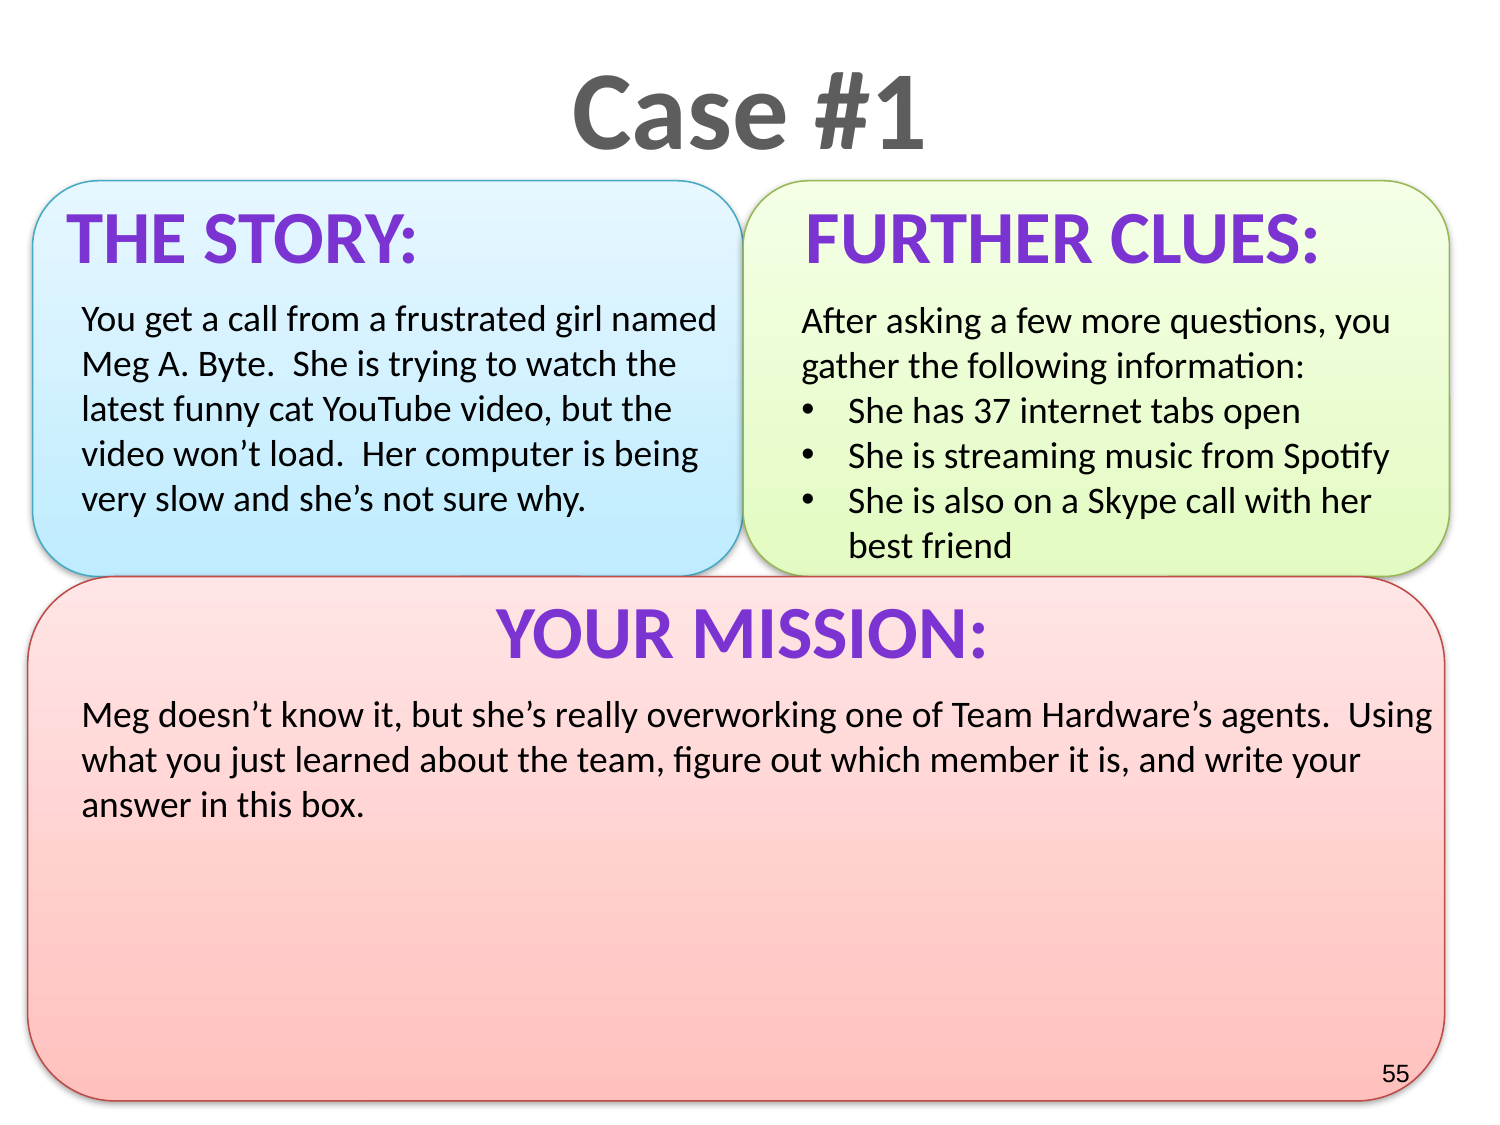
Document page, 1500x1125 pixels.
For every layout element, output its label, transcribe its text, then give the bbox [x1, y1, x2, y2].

text_box Further Clues: [790, 180, 1337, 286]
text_box [31, 241, 740, 577]
text_box [1365, 574, 1405, 578]
text_box The Story: [32, 180, 454, 286]
text_box Meg doesn’t know it, but she’s really overworking one of Team Hardware’s agents. Using what you just learned about the team, figure out which member it is, and write your answer in this box. [66, 682, 1450, 833]
text_box [742, 179, 1451, 574]
text_box [26, 575, 1446, 1102]
slide_number 55 [1074, 1042, 1425, 1103]
text_box [96, 179, 741, 286]
text_box You get a call from a frustrated girl named Meg A. Byte. She is trying to watch the latest funny cat YouTube video, but the video won’t load. Her computer is being very slow and she’s not sure why. [66, 286, 738, 527]
text_box After asking a few more questions, you gather the following information: She has 37 internet tabs open She is streaming music from Spotify She is also on a Skype call with her best friend [786, 288, 1450, 574]
text_box Case #1 [557, 29, 943, 180]
text_box Your Mission: [481, 576, 1005, 682]
